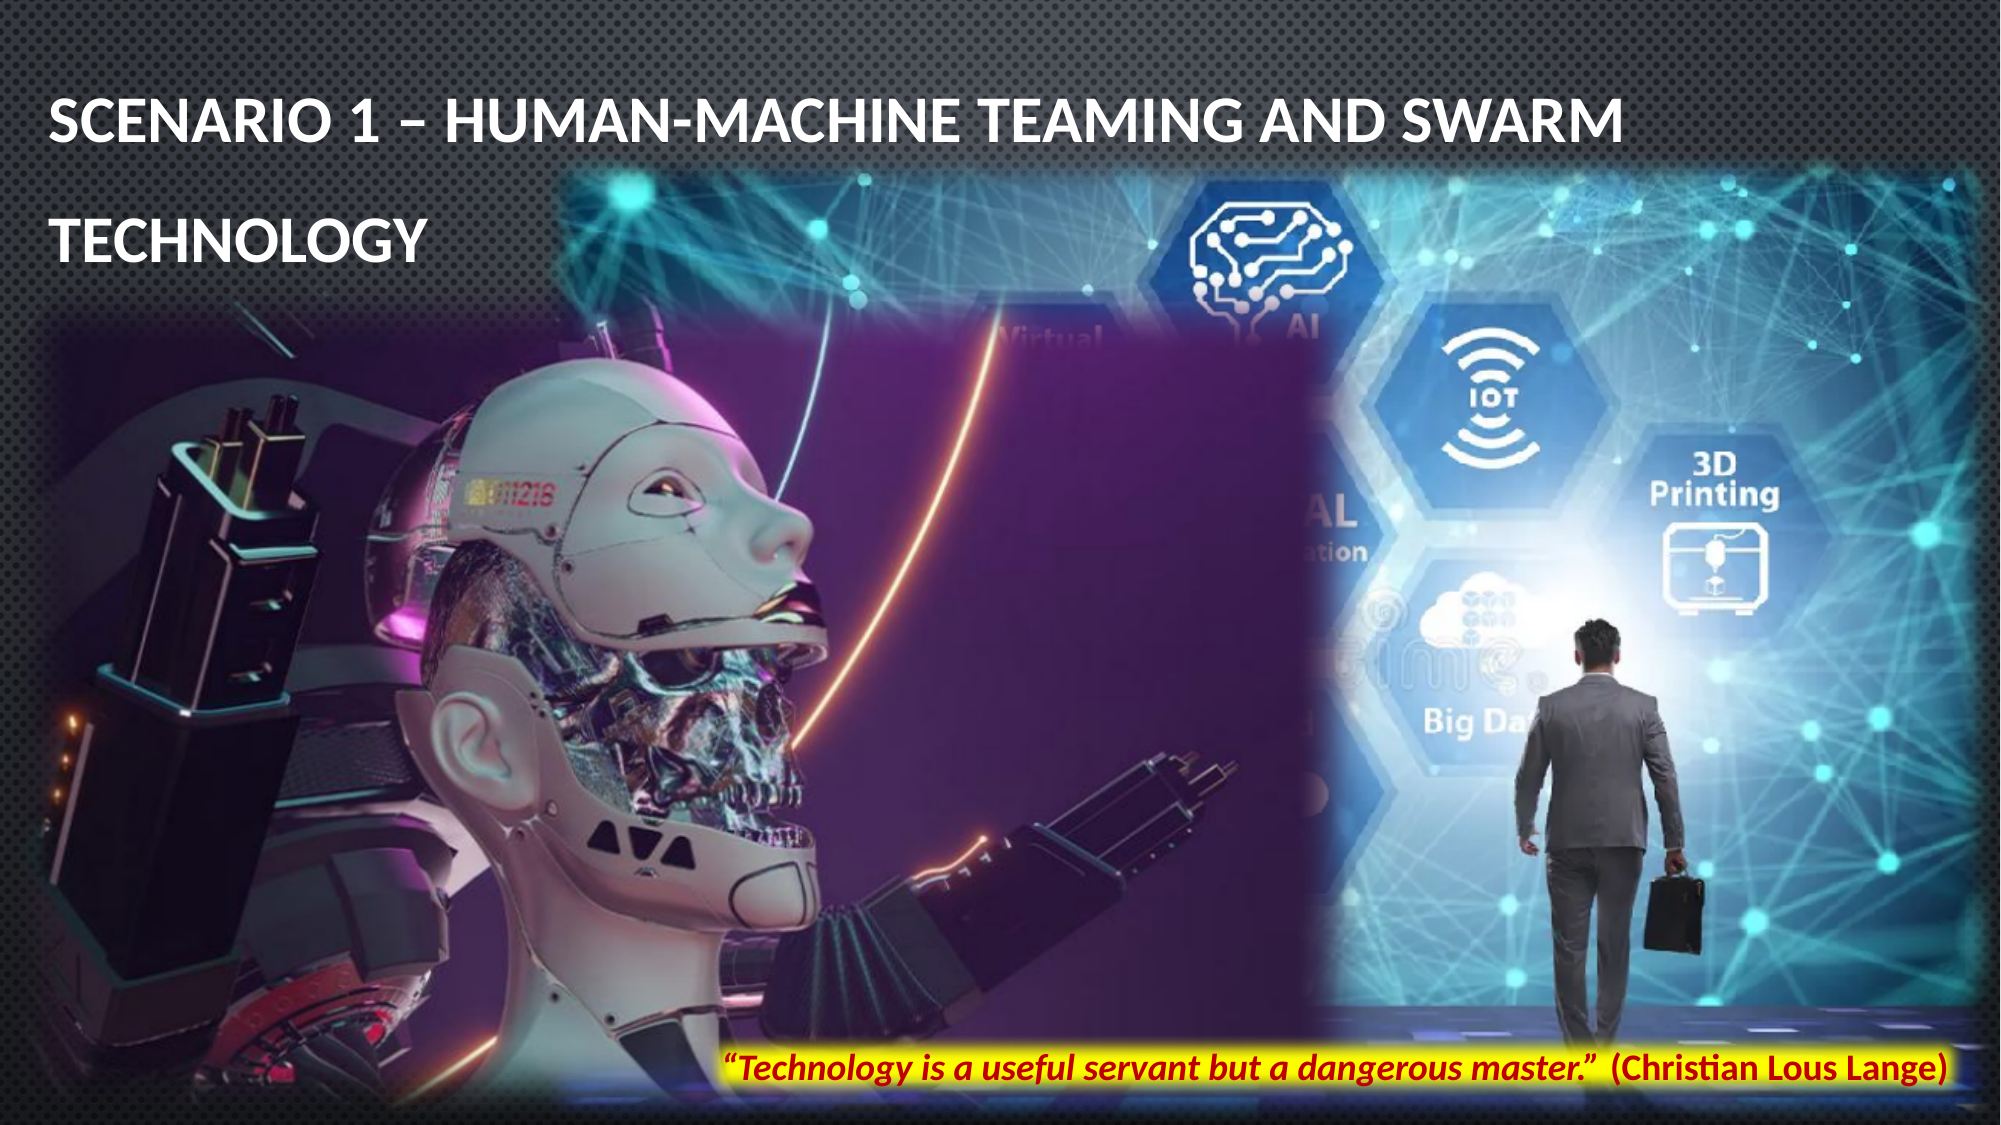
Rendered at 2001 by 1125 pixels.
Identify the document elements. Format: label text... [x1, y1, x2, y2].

title Scenario 1 – Human-Machine Teaming and Swarm Technology [33, 28, 1974, 271]
picture [0, 149, 2000, 1125]
